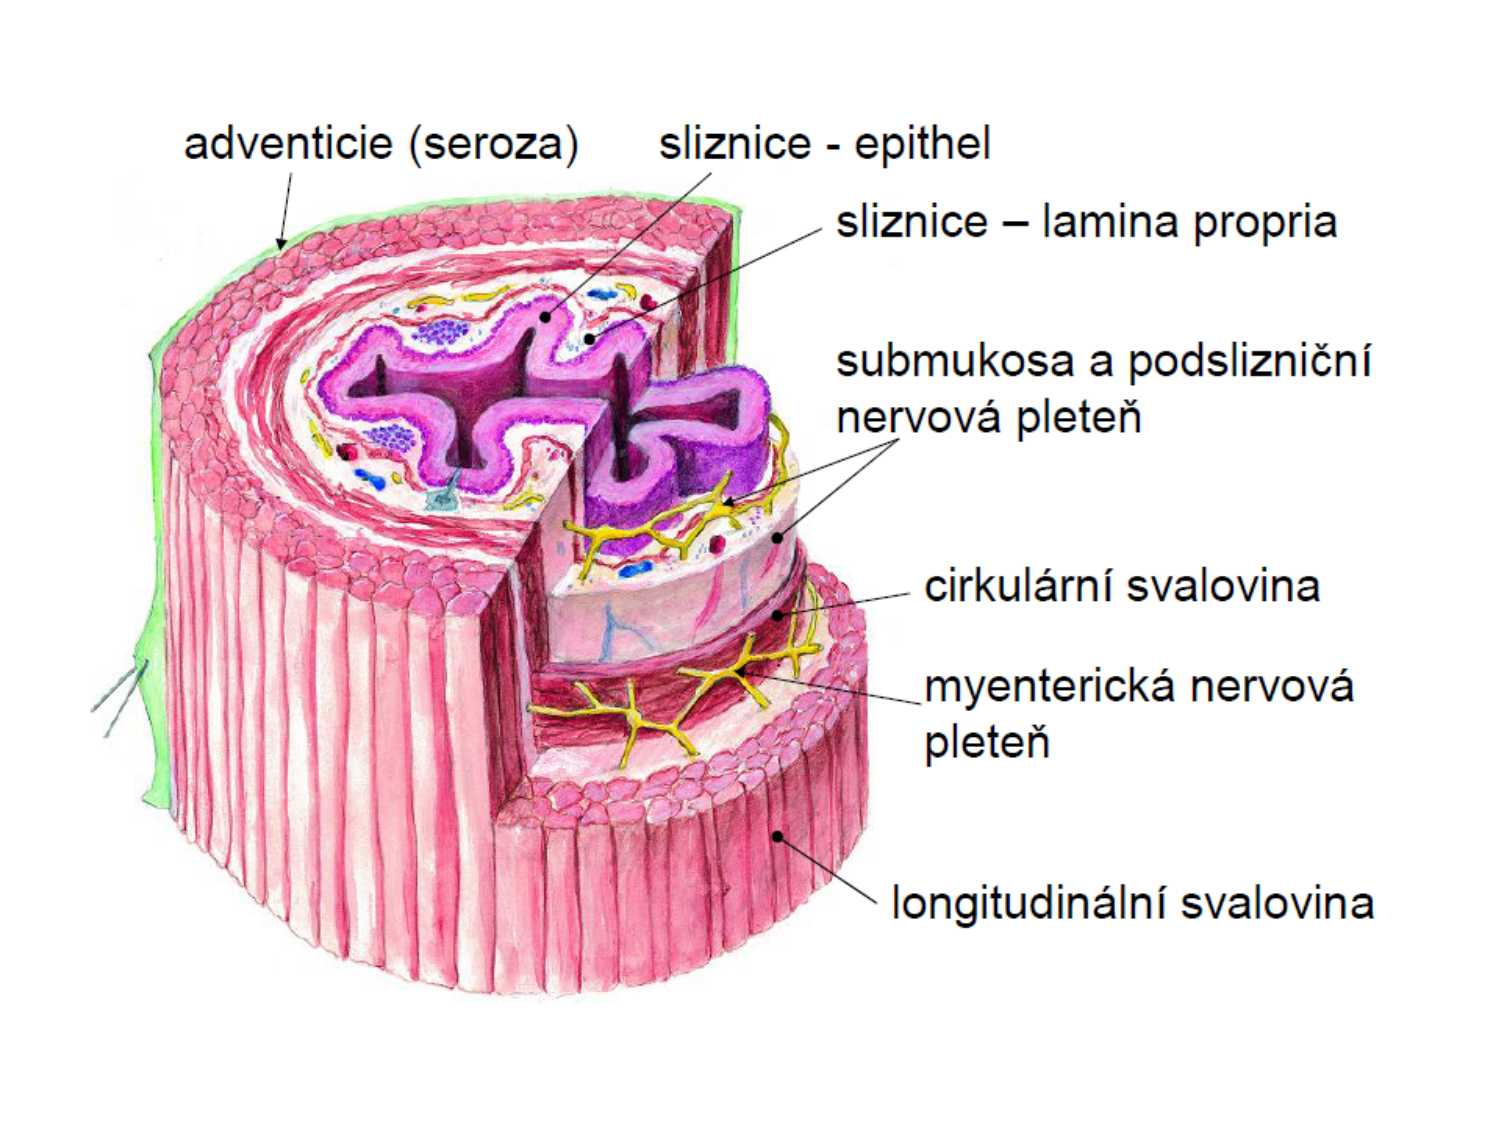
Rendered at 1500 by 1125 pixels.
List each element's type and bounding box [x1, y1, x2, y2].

picture [29, 42, 1448, 1024]
